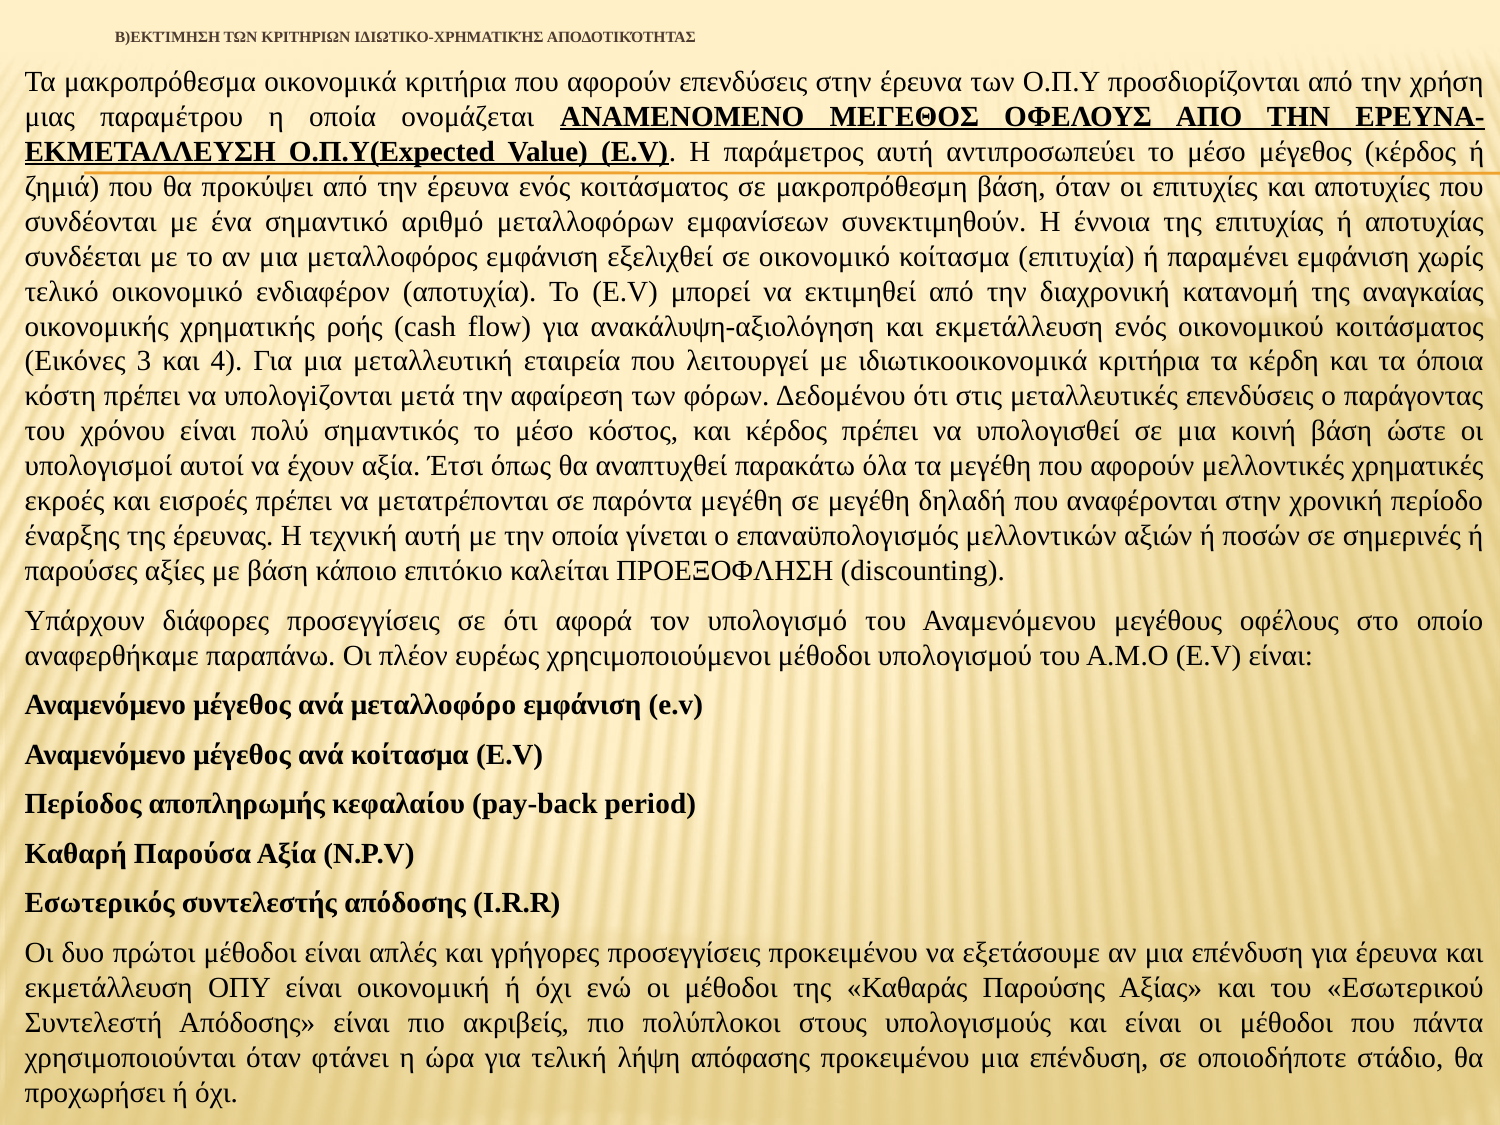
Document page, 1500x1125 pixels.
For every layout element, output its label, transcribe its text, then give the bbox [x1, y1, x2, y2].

text_box Τα μακροπρόθεσμα οικονομικά κριτήρια που αφορούν επενδύσεις στην έρευνα των Ο.Π.Υ προσδιορίζονται από την χρήση μιας παραμέτρου η οποία ονομάζεται ΑΝΑΜΕΝΟΜΕΝΟ ΜΕΓΕΘΟΣ ΟΦΕΛΟΥΣ ΑΠΟ ΤΗΝ ΕΡΕΥΝΑ-ΕΚΜΕΤΑΛΛΕΥΣΗ Ο.Π.Υ(Expected Value) (E.V). Η παράμετρος αυτή αντιπροσωπεύει το μέσο μέγεθος (κέρδος ή ζημιά) που θα προκύψει από την έρευνα ενός κοιτάσματος σε μακροπρόθεσμη βάση, όταν οι επιτυχίες και αποτυχίες που συνδέονται με ένα σημαντικό αριθμό μεταλλοφόρων εμφανίσεων συνεκτιμηθούν. Η έννοια της επιτυχίας ή αποτυχίας συνδέεται με το αν μια μεταλλοφόρος εμφάνιση εξελιχθεί σε οικονομικό κοίτασμα (επιτυχία) ή παραμένει εμφάνιση χωρίς τελικό οικονομικό ενδιαφέρον (αποτυχία). Το (E.V) μπορεί να εκτιμηθεί από την διαχρονική κατανομή της αναγκαίας οικονομικής χρηματικής ροής (cash flow) για ανακάλυψη-αξιολόγηση και εκμετάλλευση ενός οικονομικού κοιτάσματος (Εικόνες 3 και 4). Για μια μεταλλευτική εταιρεία που λειτουργεί με ιδιωτικοοικονομικά κριτήρια τα κέρδη και τα όποια κόστη πρέπει να υπολογiζονται μετά την αφαίρεση των φόρων. Δεδομένου ότι στις μεταλλευτικές επενδύσεις ο παράγοντας του χρόνου είναι πολύ σημαντικός το μέσο κόστος, και κέρδος πρέπει να υπολογισθεί σε μια κοινή βάση ώστε οι υπολογισμοί αυτοί να έχουν αξία. Έτσι όπως θα αναπτυχθεί παρακάτω όλα τα μεγέθη που αφορούν μελλοντικές χρηματικές εκροές και εισροές πρέπει να μετατρέπονται σε παρόντα μεγέθη σε μεγέθη δηλαδή που αναφέρονται στην χρονική περίοδο έναρξης της έρευνας. Η τεχνική αυτή με την οποία γίνεται ο επαναϋπολογισμός μελλοντικών αξιών ή ποσών σε σημερινές ή παρούσες αξίες με βάση κάποιο επιτόκιο καλείται ΠΡΟΕΞΟΦΛΗΣΗ (discοunting). Υπάρχουν διάφορες προσεγγίσεις σε ότι αφορά τον υπολογισμό του Αναμενόμενου μεγέθους οφέλους στο οποίο αναφερθήκαμε παραπάνω. Οι πλέον ευρέως χρηcιμοποιούμενοι μέθοδοι υπολογισμού του Α.Μ.Ο (Ε.V) είναι: Αναμενόμενο μέγεθος ανά μεταλλοφόρο εμφάνιση (e.v) Αναμενόμενο μέγεθος ανά κοίτασμα (E.V) Περίοδος αποπληρωμής κεφαλαίου (pay-back period) Καθαρή Παρούσα Αξία (Ν.Ρ.V) Εσωτερικός συντελεστής απόδοσης (I.R.R) Οι δυο πρώτοι μέθοδοι είναι απλές και γρήγορες προσεγγίσεις προκειμένου να εξετάσουμε αν μια επένδυση για έρευνα και εκμετάλλευση ΟΠΥ είναι οικονομική ή όχι ενώ οι μέθοδοι της «Καθαράς Παρούσης Αξίας» και του «Εσωτερικού Συντελεστή Απόδοσης» είναι πιο ακριβείς, πιο πολύπλοκοι στους υπολογισμούς και είναι οι μέθοδοι που πάντα χρησιμοποιούνται όταν φτάνει η ώρα για τελική λήψη απόφασης προκειμένου μια επένδυση, σε οποιοδήποτε στάδιο, θα προχωρήσει ή όχι. [0, 54, 1500, 1116]
title Β)Εκτίμηση των κριτηρiων ιδιωτικο-χρηματικής αποδοτικότητας [100, 19, 1451, 54]
